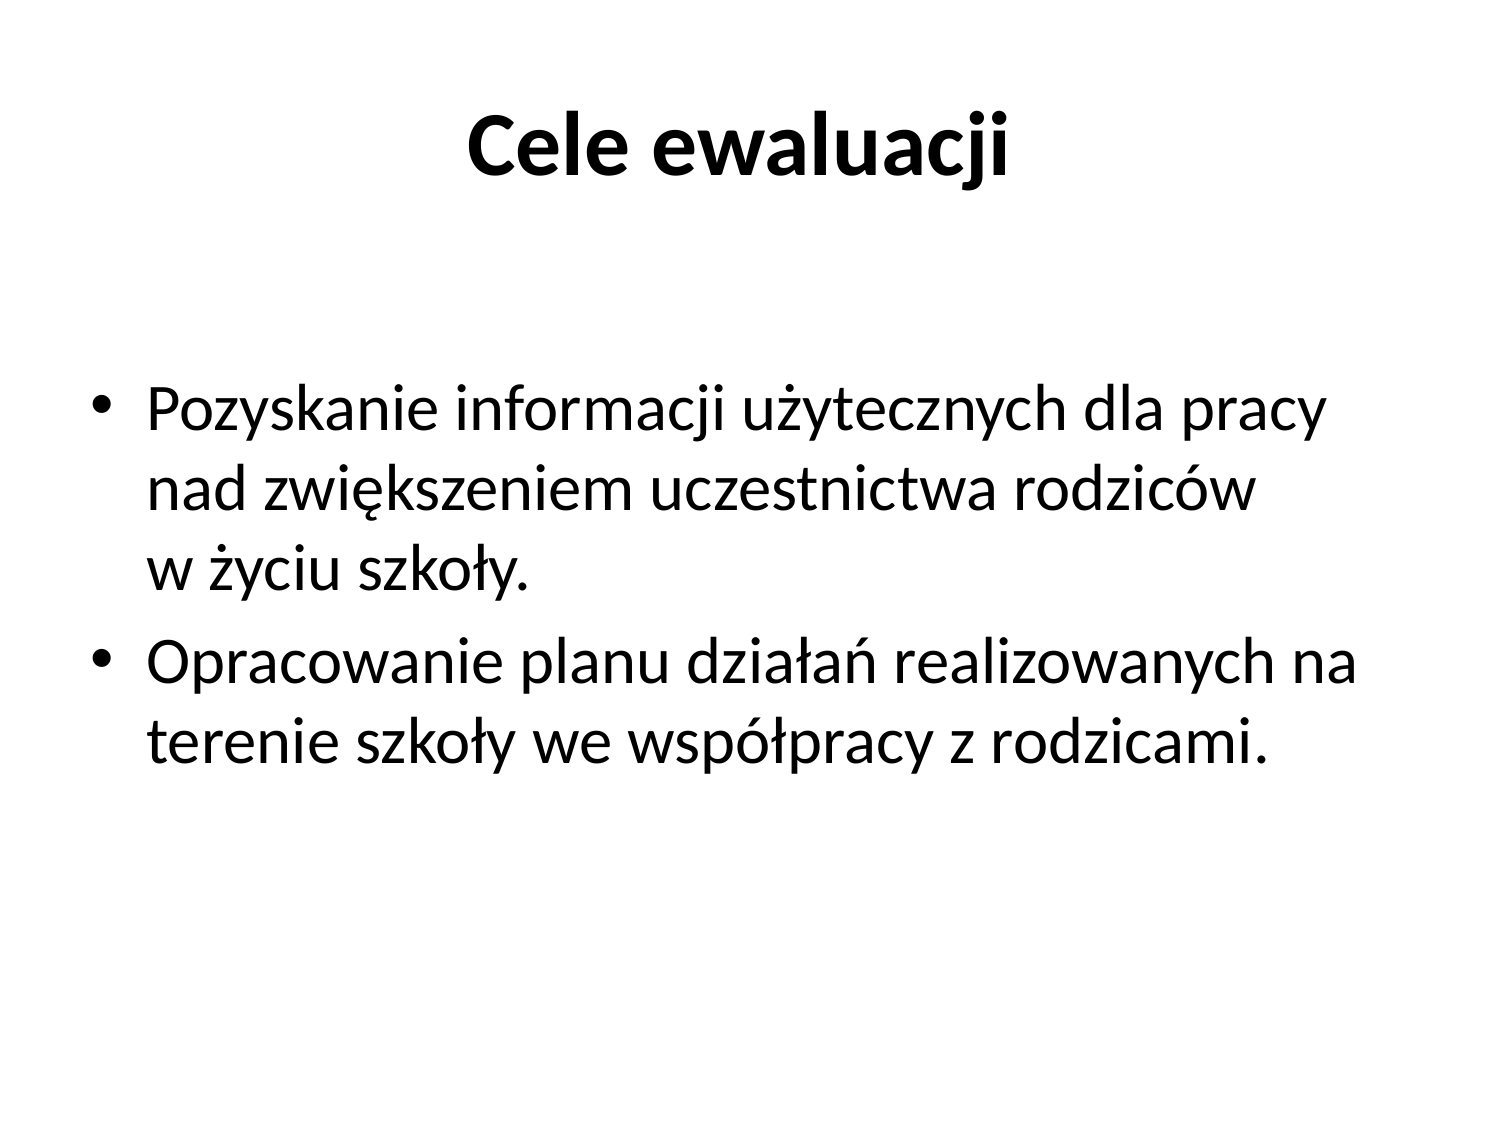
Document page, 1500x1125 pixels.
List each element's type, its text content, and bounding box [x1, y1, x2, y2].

title Cele ewaluacji [75, 45, 1425, 233]
list Pozyskanie informacji użytecznych dla pracy nad zwiększeniem uczestnictwa rodziców w życiu szkoły. Opracowanie planu działań realizowanych na terenie szkoły we współpracy z rodzicami. [75, 262, 1425, 1005]
